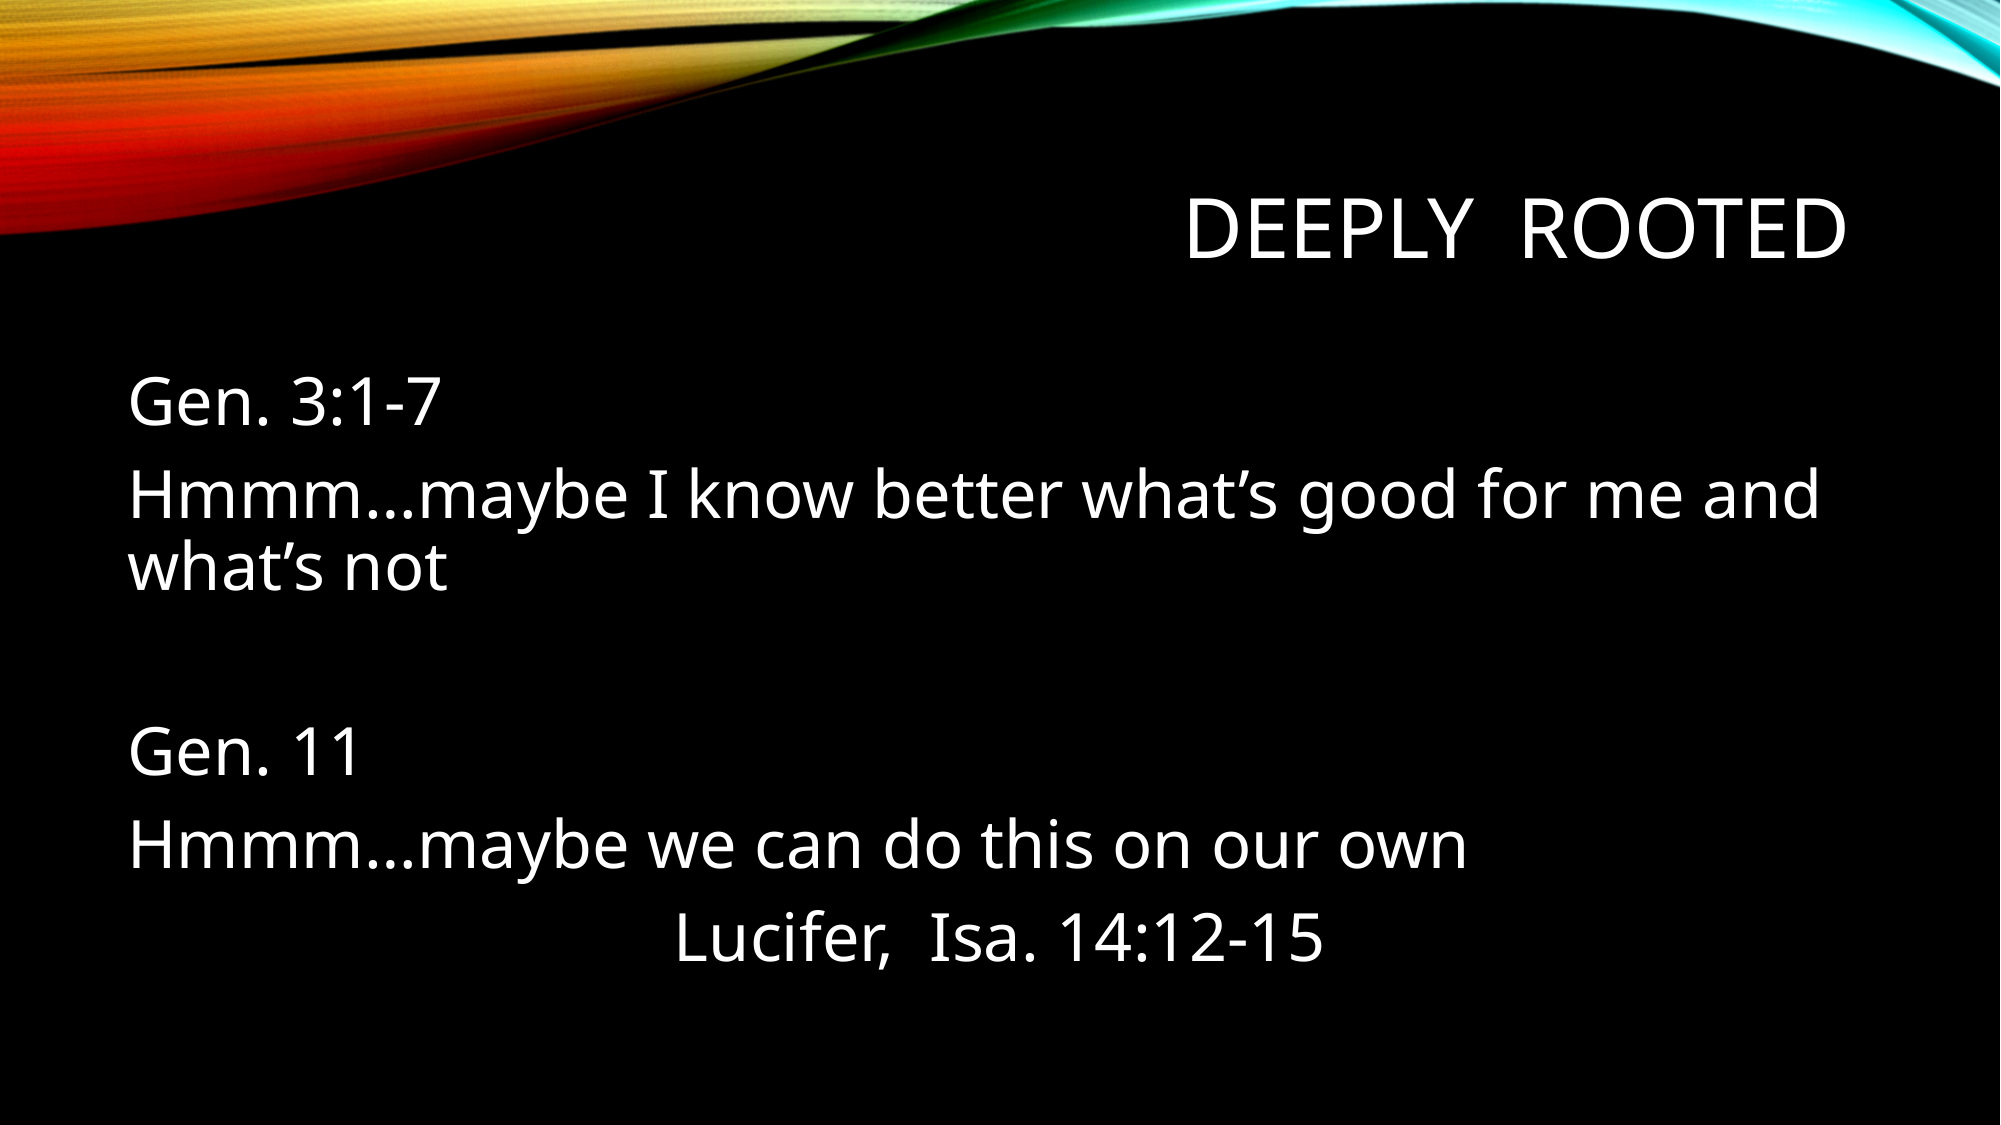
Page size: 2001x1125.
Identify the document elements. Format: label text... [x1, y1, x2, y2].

picture [0, 0, 2000, 237]
title Deeply Rooted [474, 125, 1888, 338]
list Gen. 3:1-7 Hmmm…maybe I know better what’s good for me and what’s not Gen. 11 Hmmm…maybe we can do this on our own Lucifer, Isa. 14:12-15 [112, 360, 1888, 1021]
